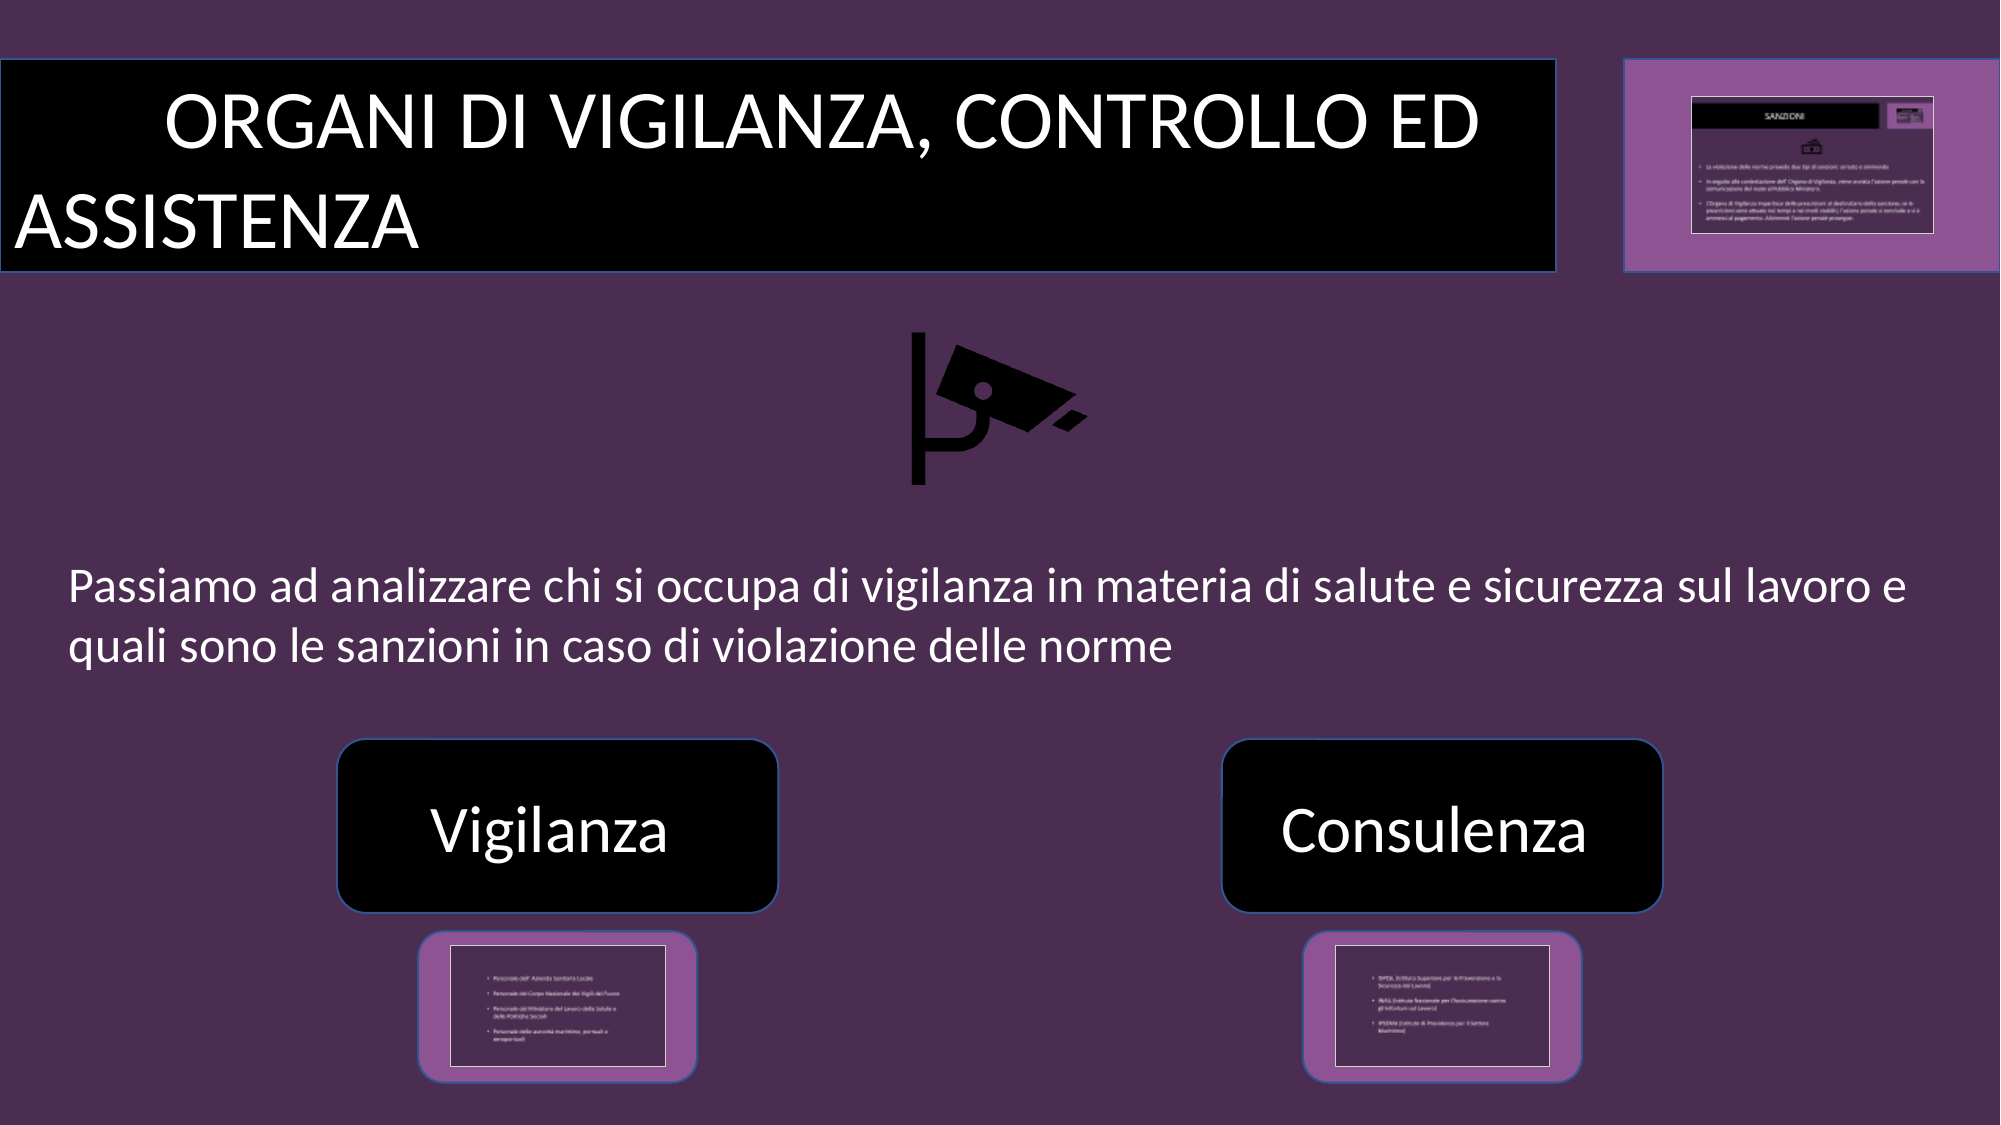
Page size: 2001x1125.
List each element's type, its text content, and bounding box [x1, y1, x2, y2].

text_box [1301, 930, 1583, 1084]
picture [1692, 97, 1933, 233]
text_box [417, 930, 699, 1084]
text_box [1623, 58, 2000, 273]
text_box ORGANI DI VIGILANZA, CONTROLLO ED ASSISTENZA [0, 58, 1557, 273]
picture [1336, 946, 1549, 1066]
text_box Passiamo ad analizzare chi si occupa di vigilanza in materia di salute e sicurezza sul lavoro e quali sono le sanzioni in caso di violazione delle norme [54, 545, 1946, 680]
text_box Vigilanza [335, 737, 780, 914]
picture [451, 946, 665, 1066]
picture [892, 301, 1107, 516]
text_box Consulenza [1220, 737, 1665, 914]
